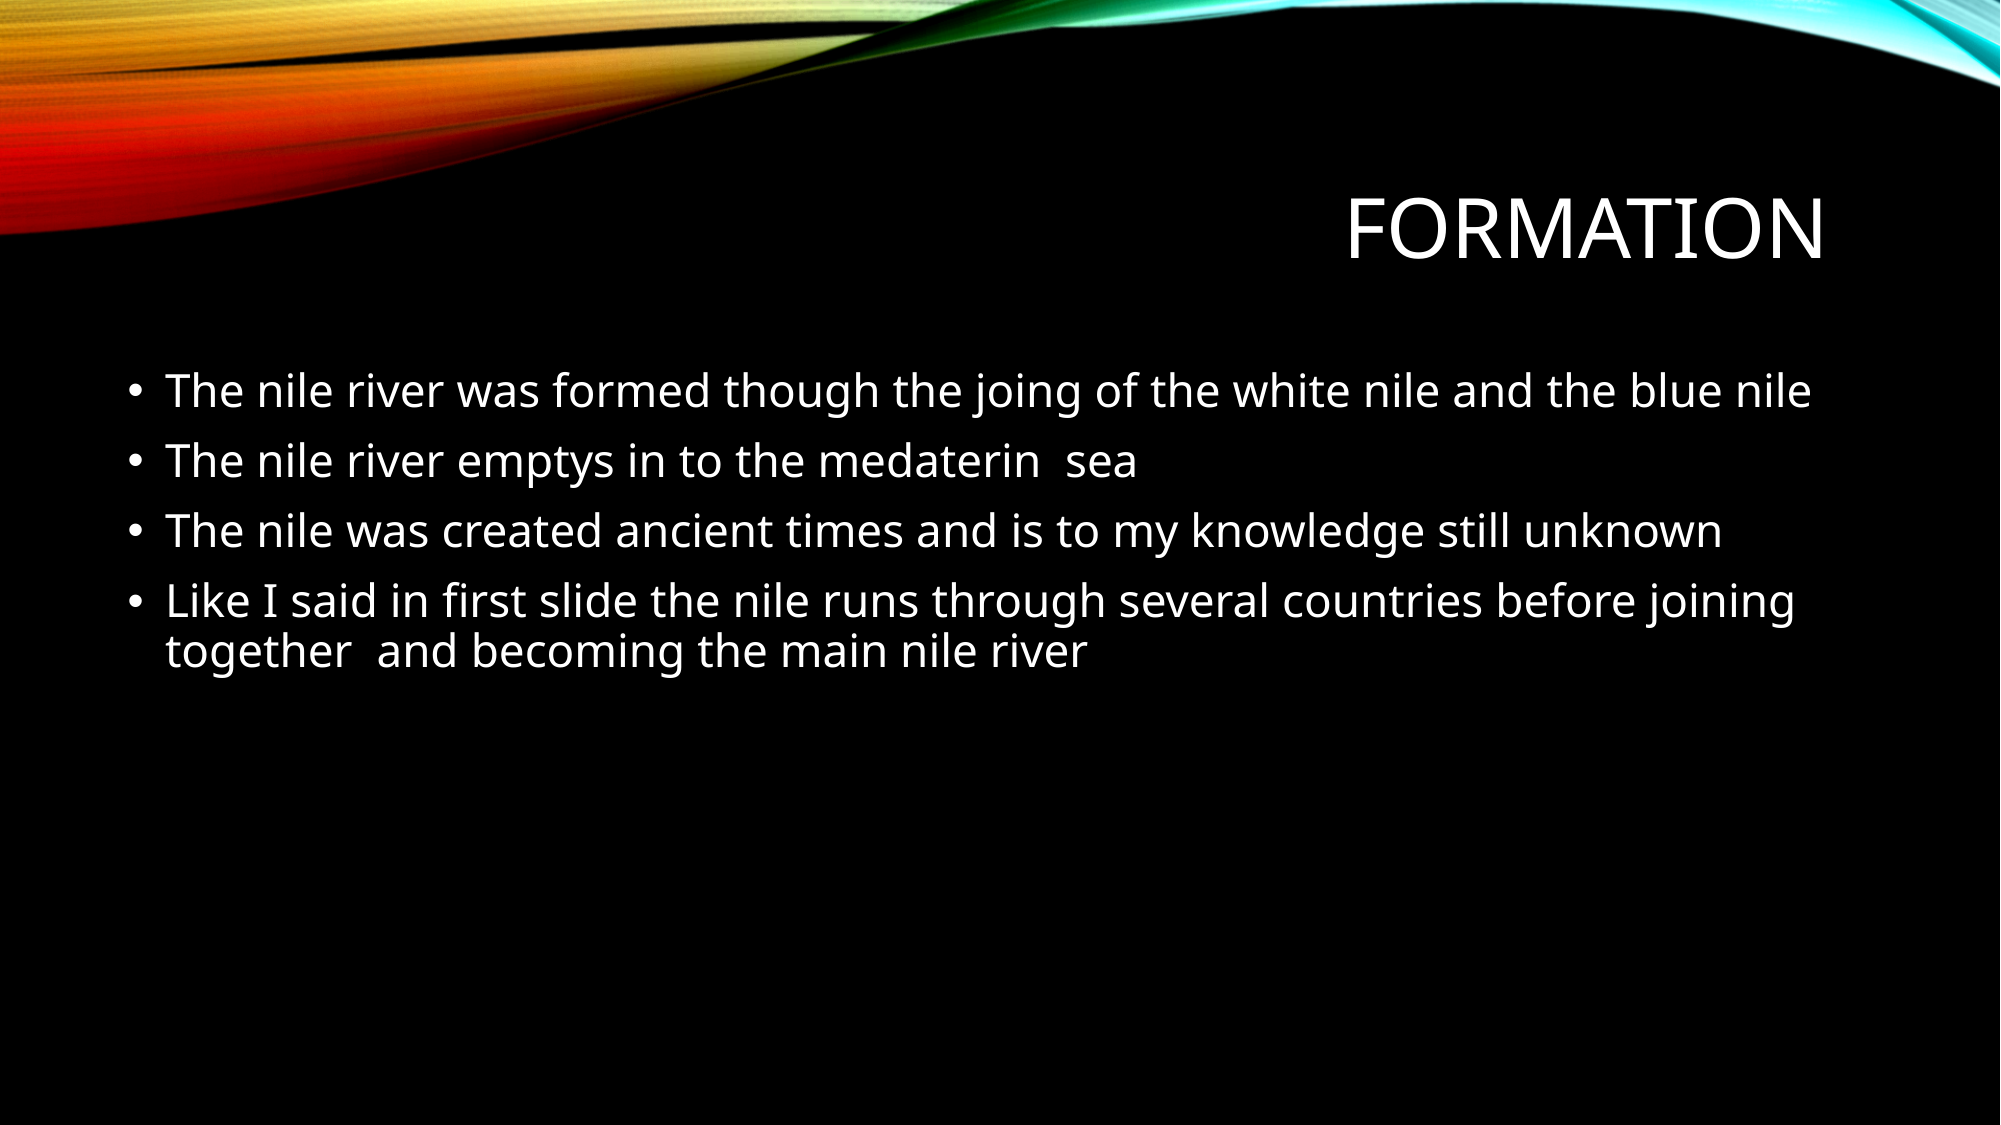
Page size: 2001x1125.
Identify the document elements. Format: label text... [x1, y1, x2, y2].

title Formation [474, 125, 1888, 338]
picture [0, 0, 2000, 237]
list The nile river was formed though the joing of the white nile and the blue nile The nile river emptys in to the medaterin sea The nile was created ancient times and is to my knowledge still unknown Like I said in first slide the nile runs through several countries before joining together and becoming the main nile river [112, 360, 1888, 1021]
